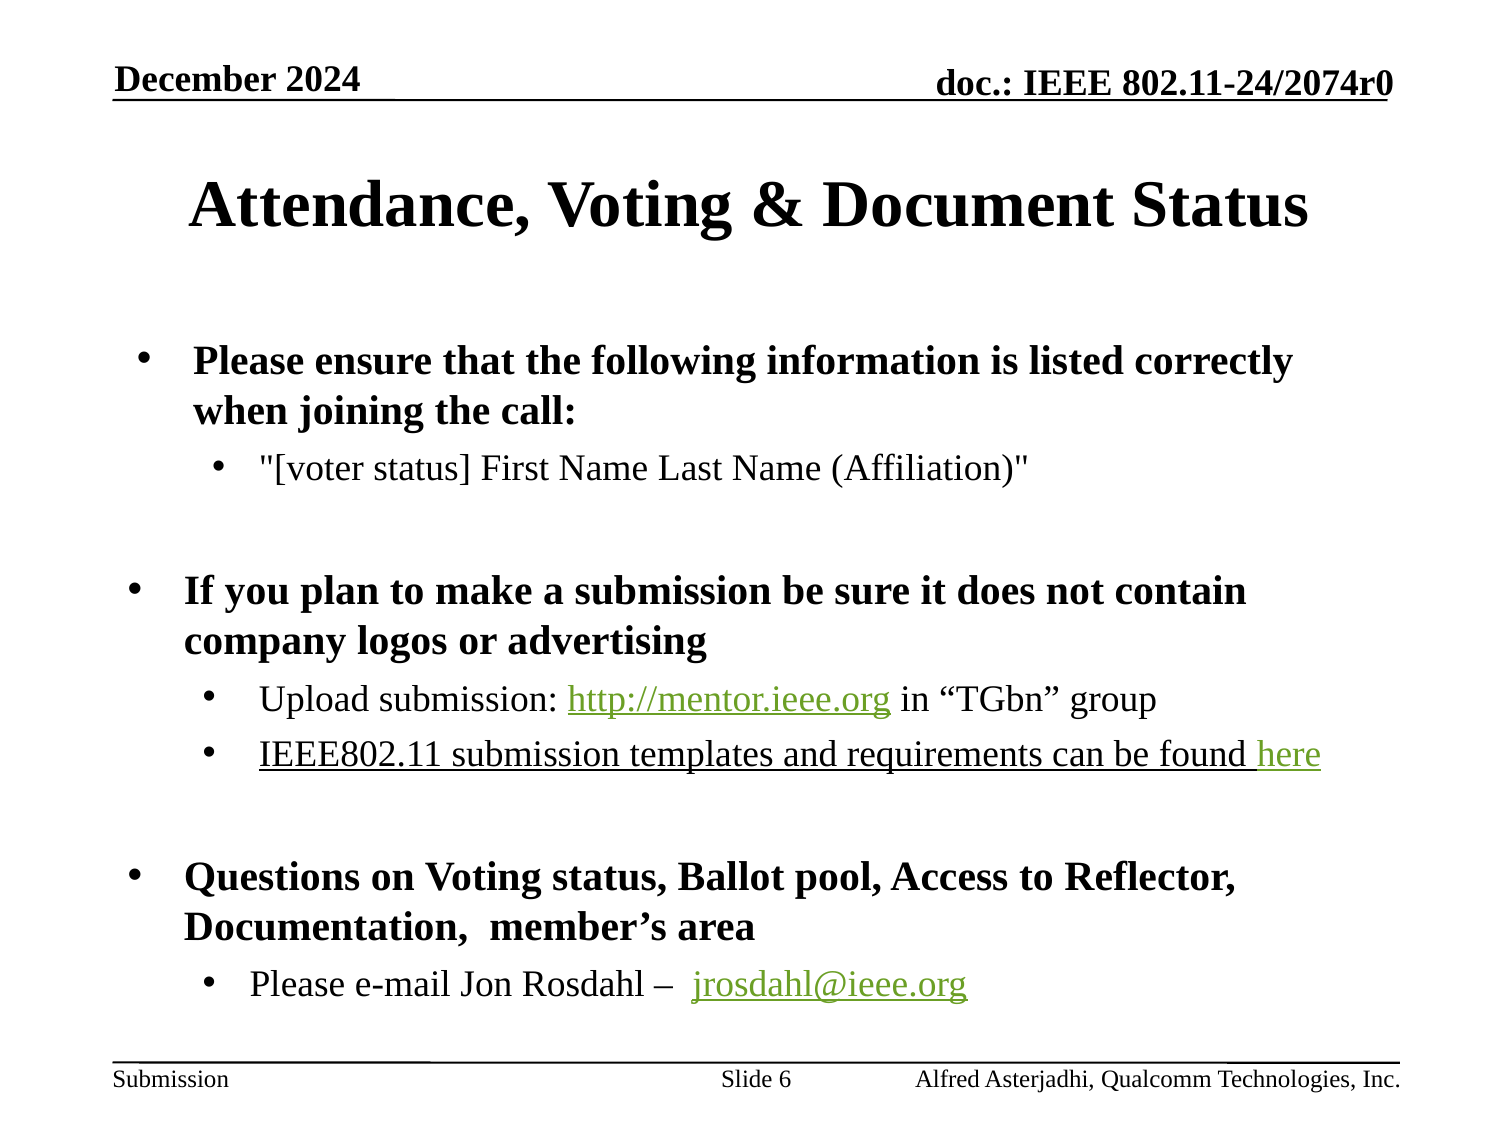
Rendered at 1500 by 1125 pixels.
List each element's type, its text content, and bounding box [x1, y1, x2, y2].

title Attendance, Voting & Document Status [112, 112, 1388, 288]
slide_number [114, 54, 423, 100]
footer Alfred Asterjadhi, Qualcomm Technologies, Inc. [878, 1061, 1402, 1093]
list Please ensure that the following information is listed correctly when joining the call: "[voter status] First Name Last Name (Affiliation)" If you plan to make a submission be sure it does not contain company logos or advertising Upload submission: http://mentor.ieee.org in “TGbn” group IEEE802.11 submission templates and requirements can be found here Questions on Voting status, Ballot pool, Access to Reflector, Documentation, member’s area Please e-mail Jon Rosdahl – jrosdahl@ieee.org [112, 324, 1388, 1038]
slide_number Slide 6 [712, 1061, 800, 1123]
